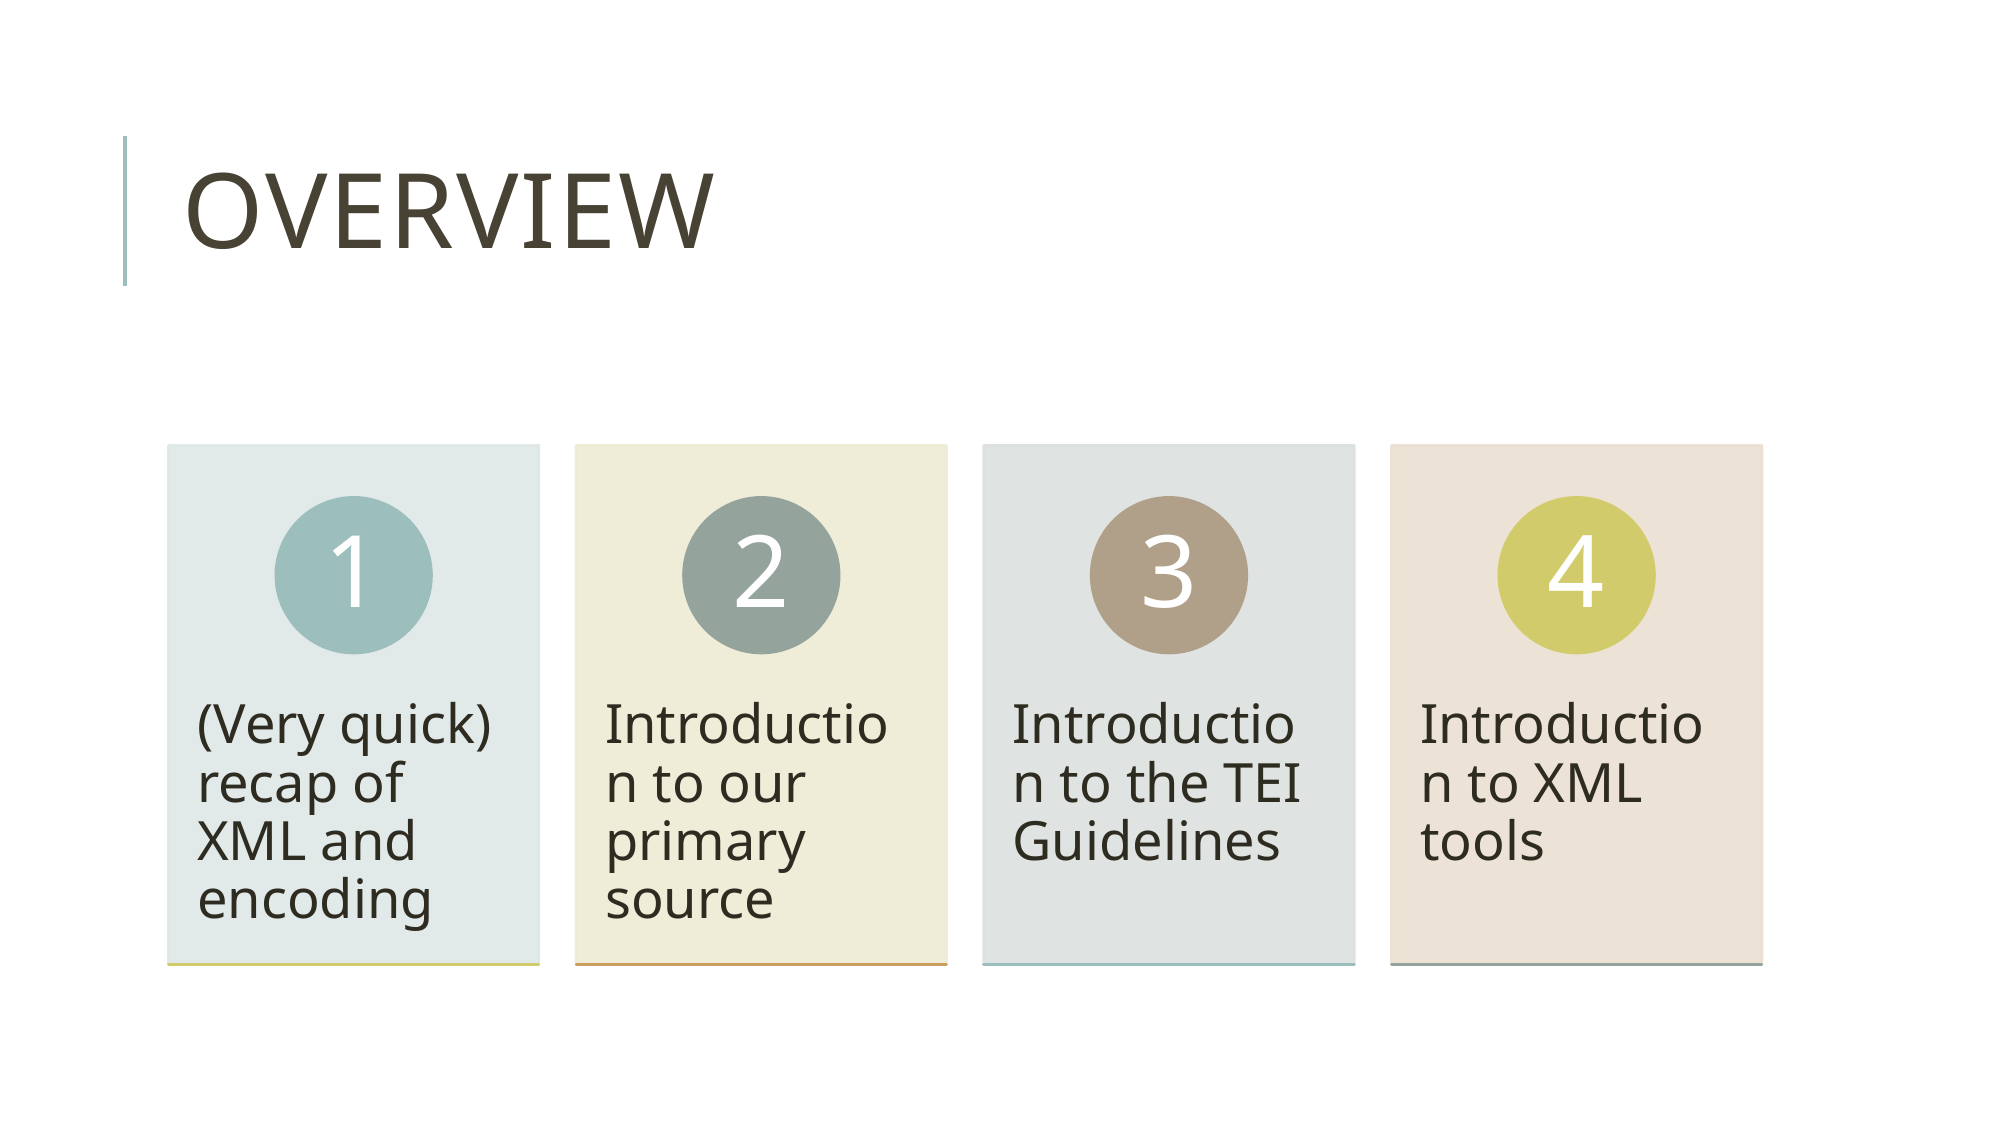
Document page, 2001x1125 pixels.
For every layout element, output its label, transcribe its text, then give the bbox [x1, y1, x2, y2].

title Overview [168, 96, 1763, 342]
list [167, 374, 1763, 1036]
